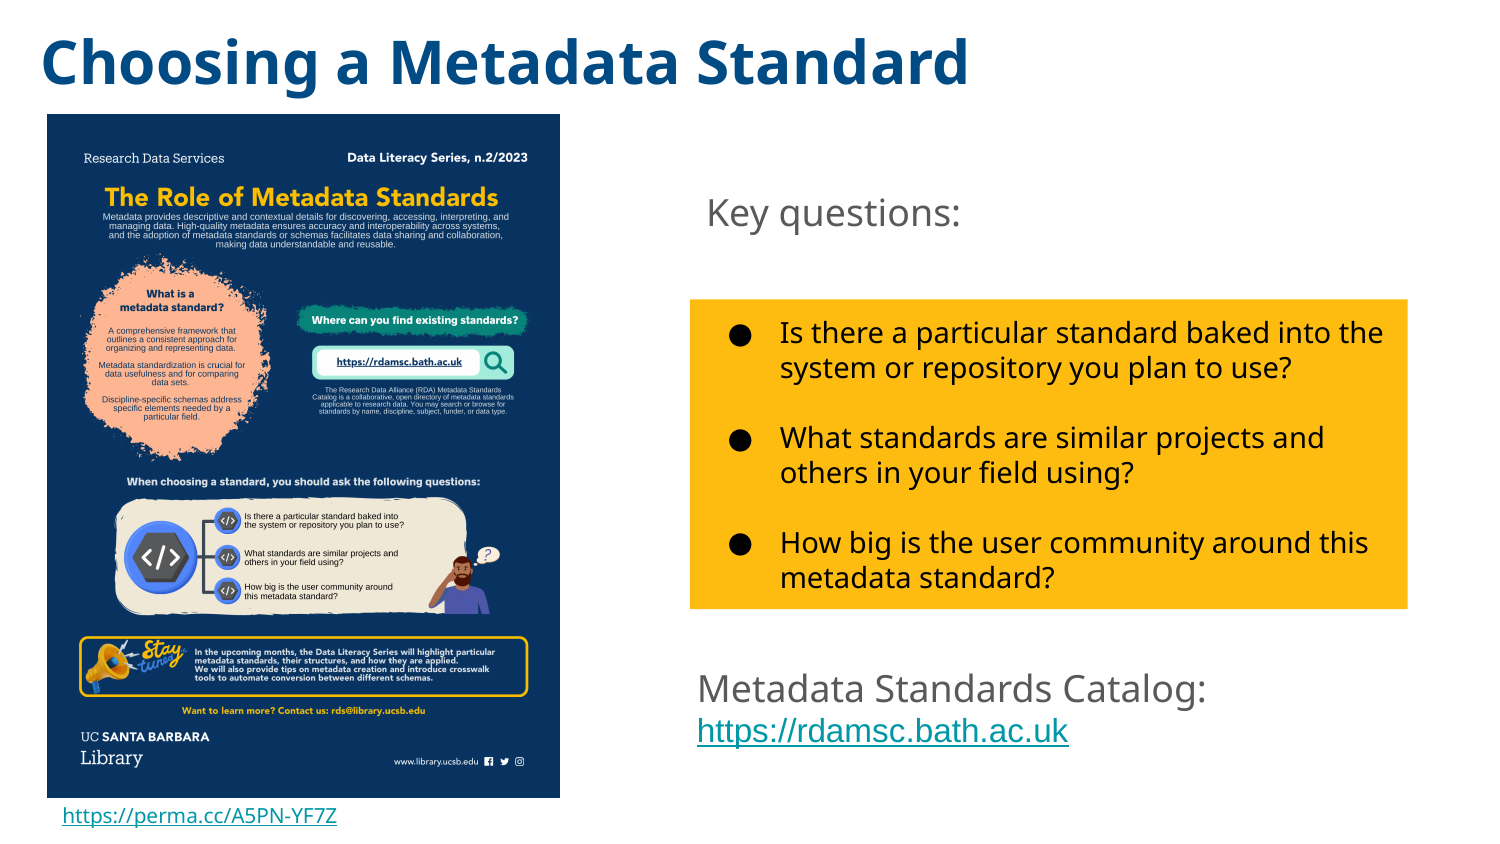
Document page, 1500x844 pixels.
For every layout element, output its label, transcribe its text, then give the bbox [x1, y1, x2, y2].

title Choosing a Metadata Standard [25, 17, 1424, 112]
text_box https://perma.cc/A5PN-YF7Z [47, 805, 560, 844]
text_box Metadata Standards Catalog: https://rdamsc.bath.ac.uk [681, 649, 1473, 766]
text_box Key questions: [690, 174, 1433, 268]
picture [47, 114, 560, 798]
text_box Is there a particular standard baked into the system or repository you plan to use? What standards are similar projects and others in your field using? How big is the user community around this metadata standard? [689, 299, 1408, 610]
